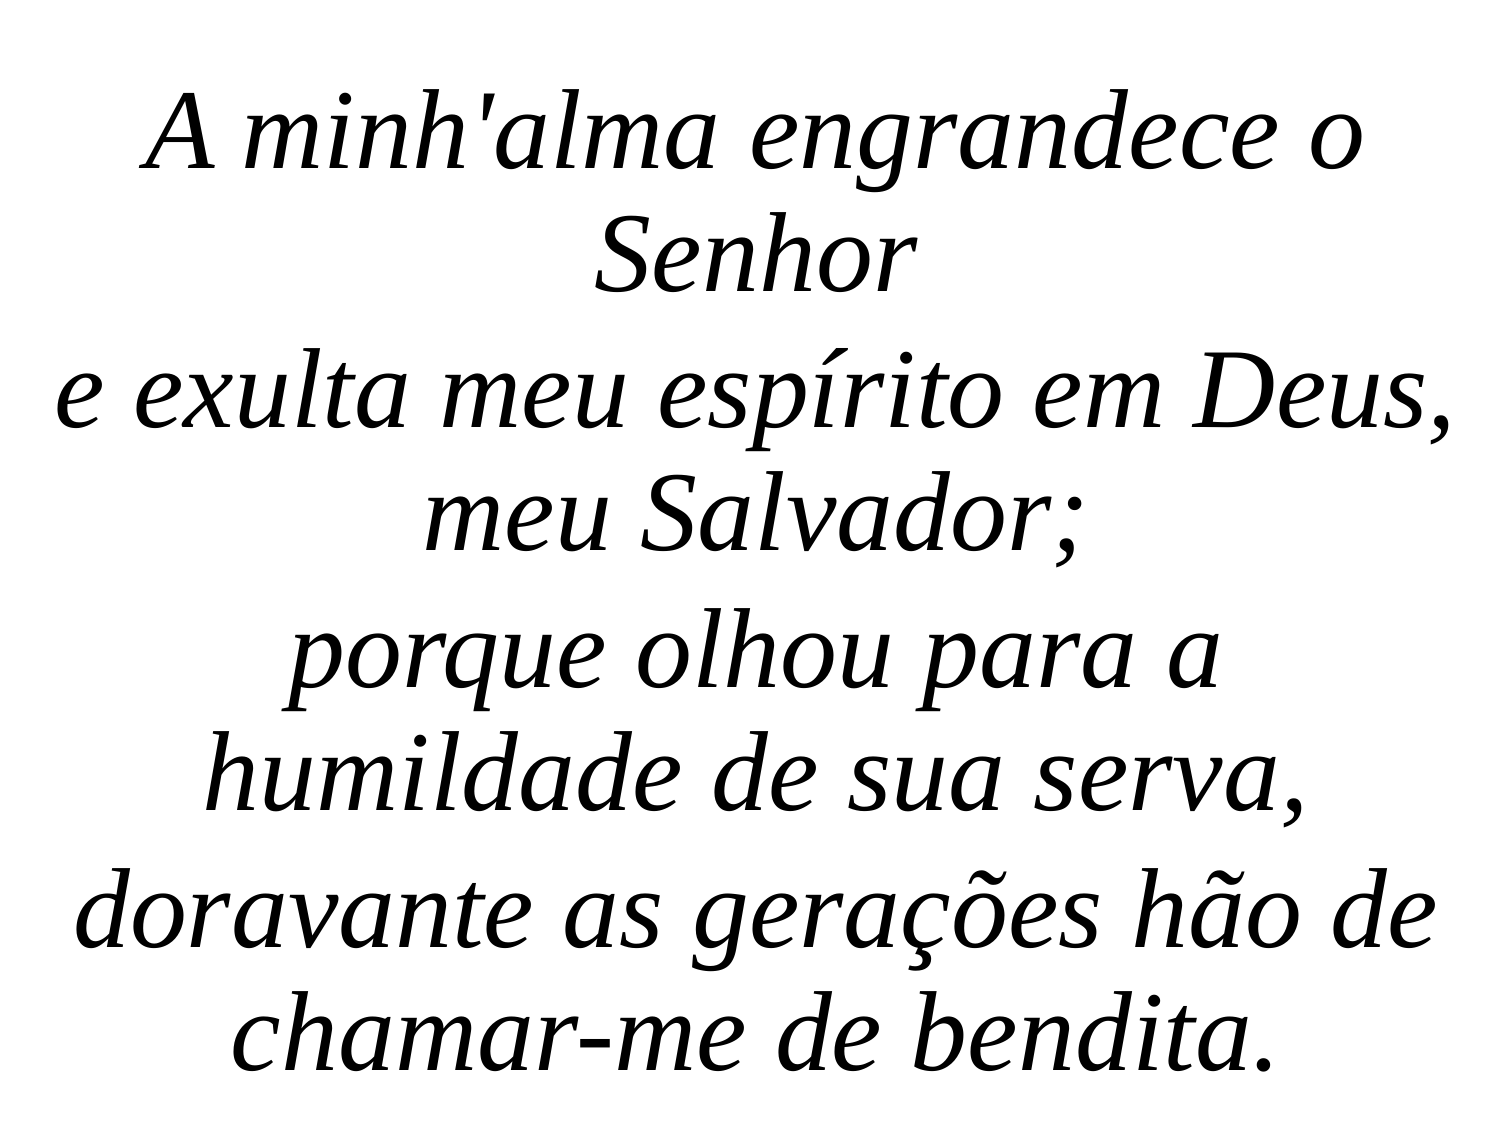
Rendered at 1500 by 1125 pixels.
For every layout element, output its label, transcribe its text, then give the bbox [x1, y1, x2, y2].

list A minh'alma engrandece o Senhor e exulta meu espírito em Deus, meu Salvador; porque olhou para a humildade de sua serva, doravante as gerações hão de chamar-me de bendita. [38, 59, 1475, 1106]
